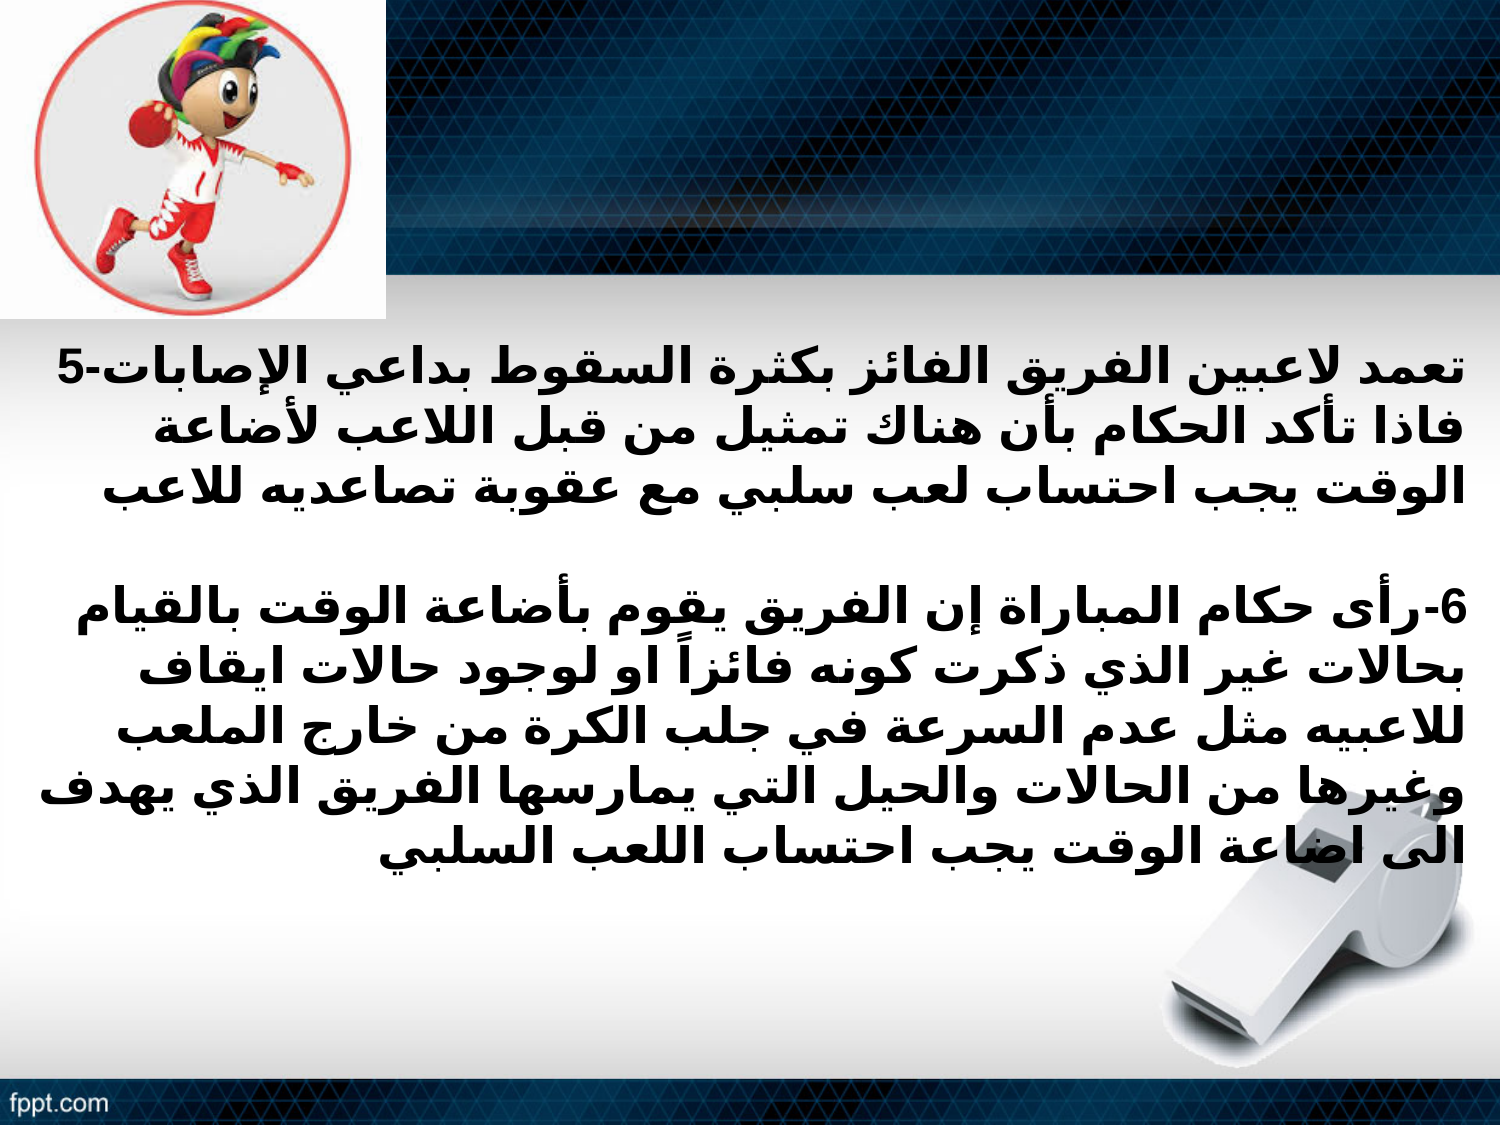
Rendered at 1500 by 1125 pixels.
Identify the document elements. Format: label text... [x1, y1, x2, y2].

text_box 5-تعمد لاعبين الفريق الفائز بكثرة السقوط بداعي الإصابات فاذا تأكد الحكام بأن هناك تمثيل من قبل اللاعب لأضاعة الوقت يجب احتساب لعب سلبي مع عقوبة تصاعديه للاعب 6-رأى حكام المباراة إن الفريق يقوم بأضاعة الوقت بالقيام بحالات غير الذي ذكرت كونه فائزاً او لوجود حالات ايقاف للاعبيه مثل عدم السرعة في جلب الكرة من خارج الملعب وغيرها من الحالات والحيل التي يمارسها الفريق الذي يهدف الى اضاعة الوقت يجب احتساب اللعب السلبي [17, 326, 1483, 986]
picture [0, 0, 1500, 1125]
